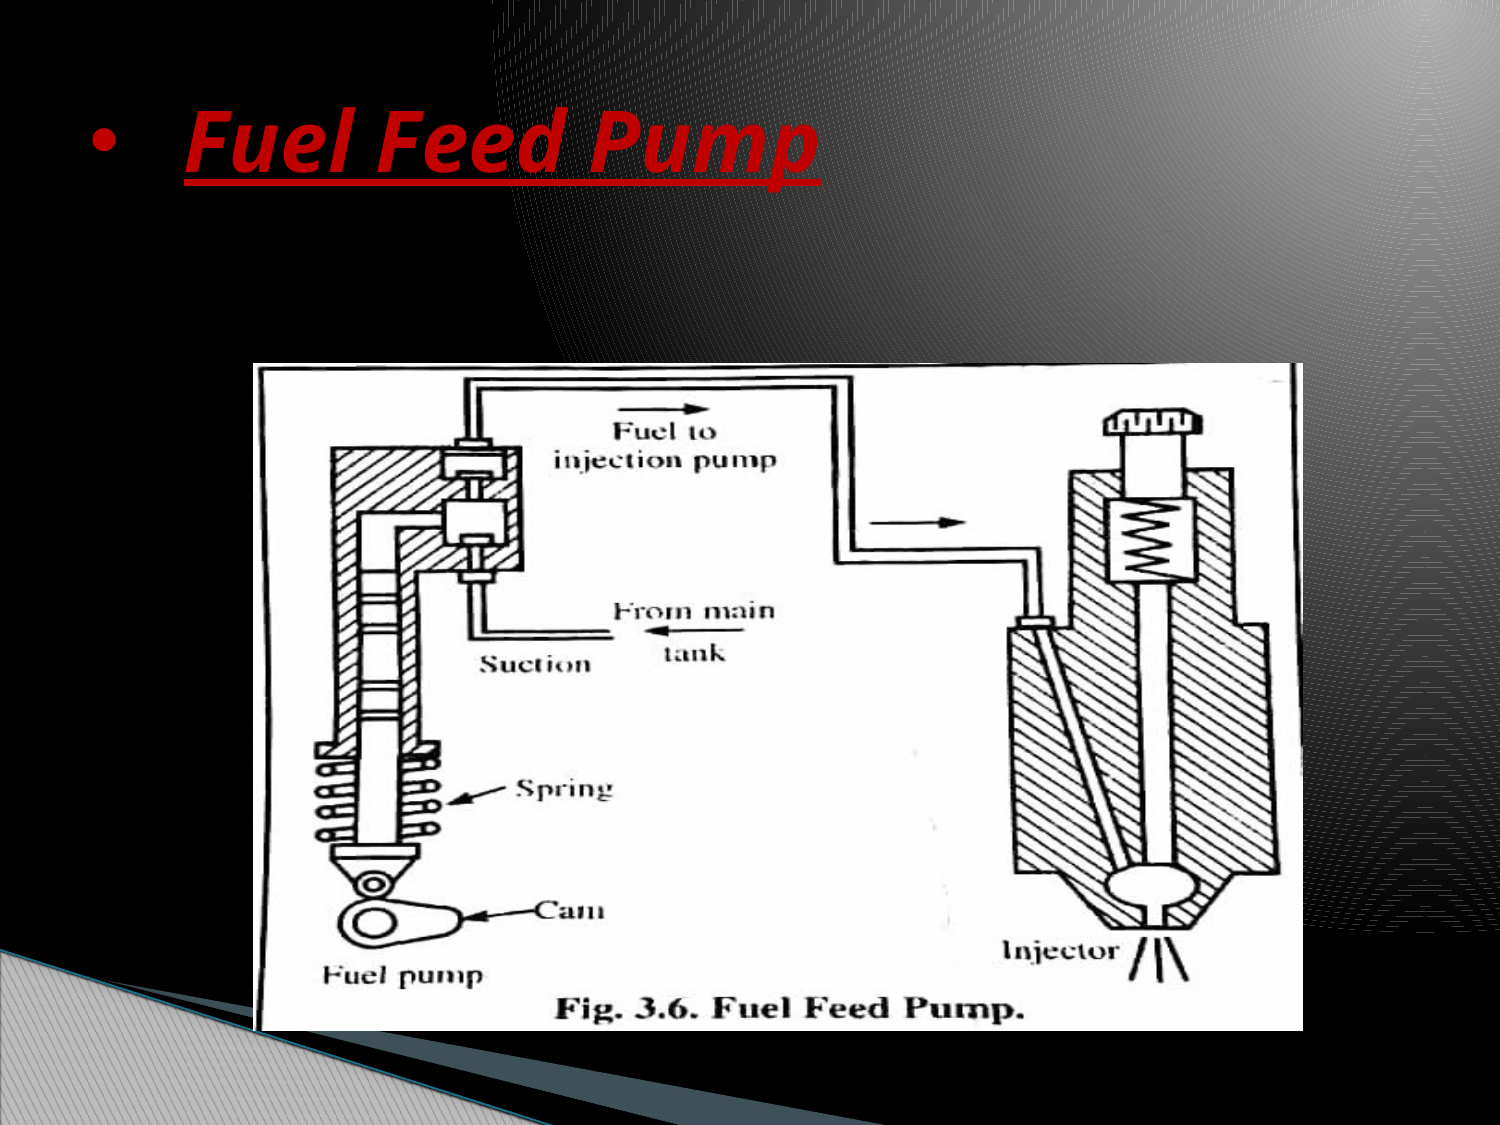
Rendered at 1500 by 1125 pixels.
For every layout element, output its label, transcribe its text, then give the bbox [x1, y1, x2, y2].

picture [253, 363, 1304, 1032]
title Fuel Feed Pump [75, 45, 1425, 233]
